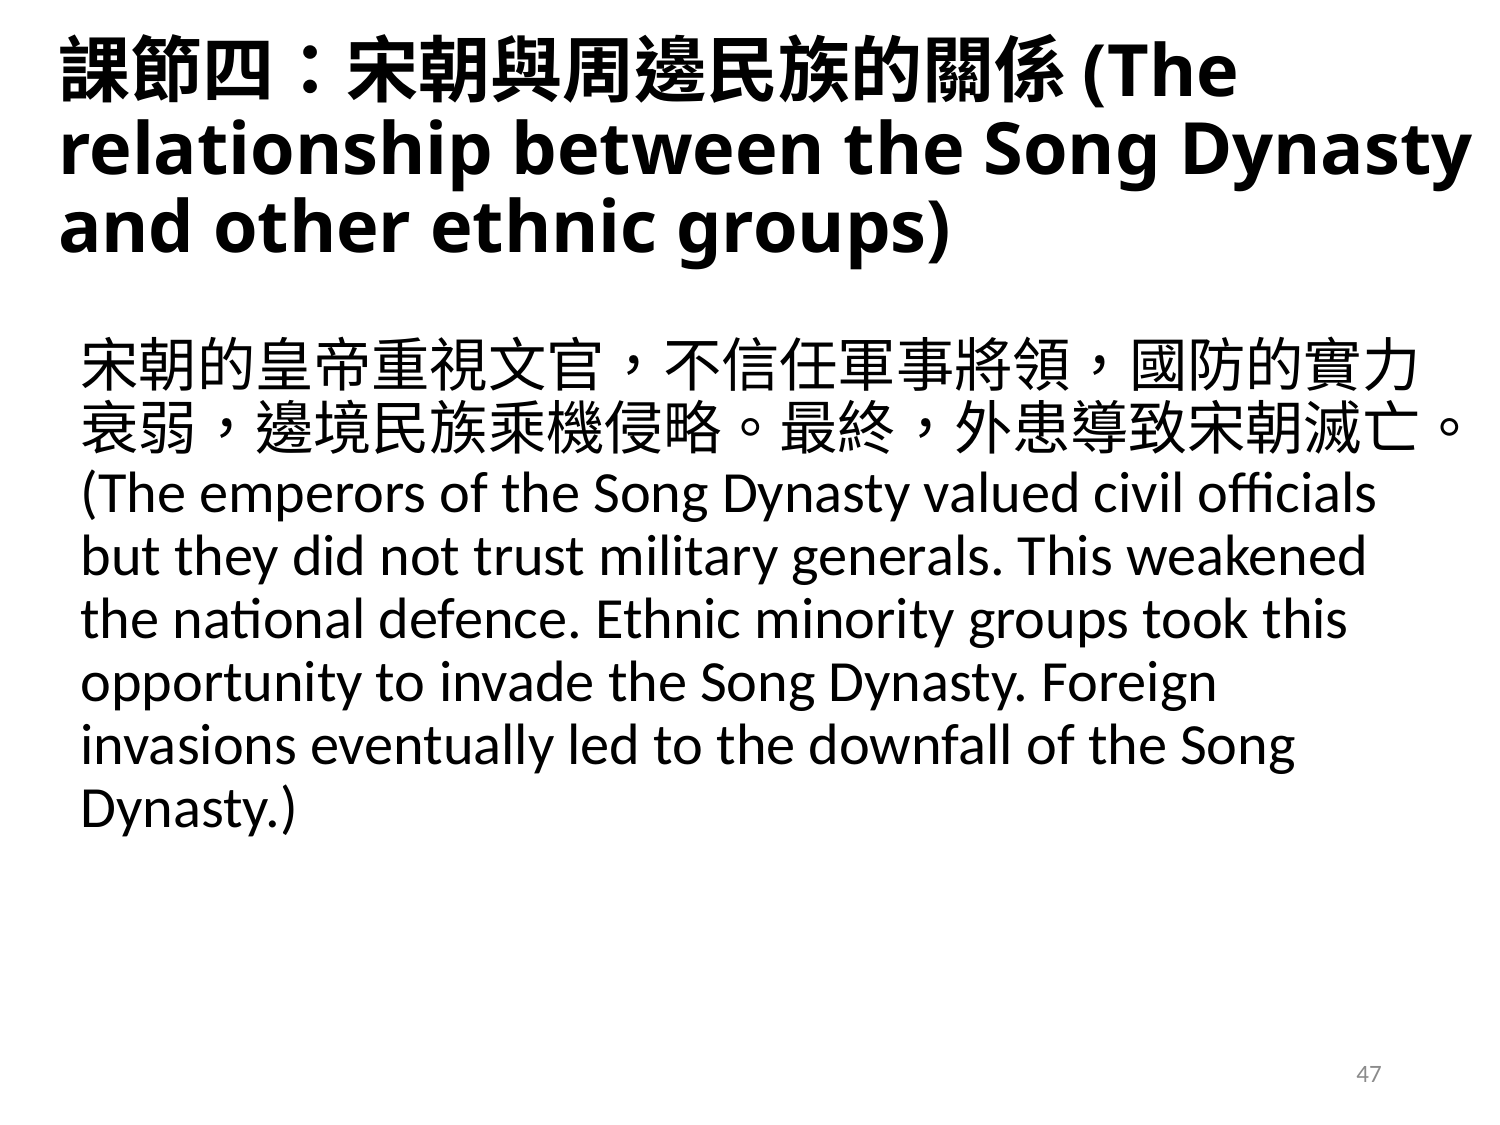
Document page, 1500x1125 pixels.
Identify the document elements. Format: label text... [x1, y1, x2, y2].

list 宋朝的皇帝重視文官，不信任軍事將領，國防的實力衰弱，邊境民族乘機侵略。最終，外患導致宋朝滅亡。(The emperors of the Song Dynasty valued civil officials but they did not trust military generals. This weakened the national defence. Ethnic minority groups took this opportunity to invade the Song Dynasty. Foreign invasions eventually led to the downfall of the Song Dynasty.) [65, 328, 1450, 1043]
title 課節四：宋朝與周邊民族的關係(The relationship between the Song Dynasty and other ethnic groups) [43, 26, 1500, 276]
slide_number 47 [1059, 1042, 1397, 1103]
